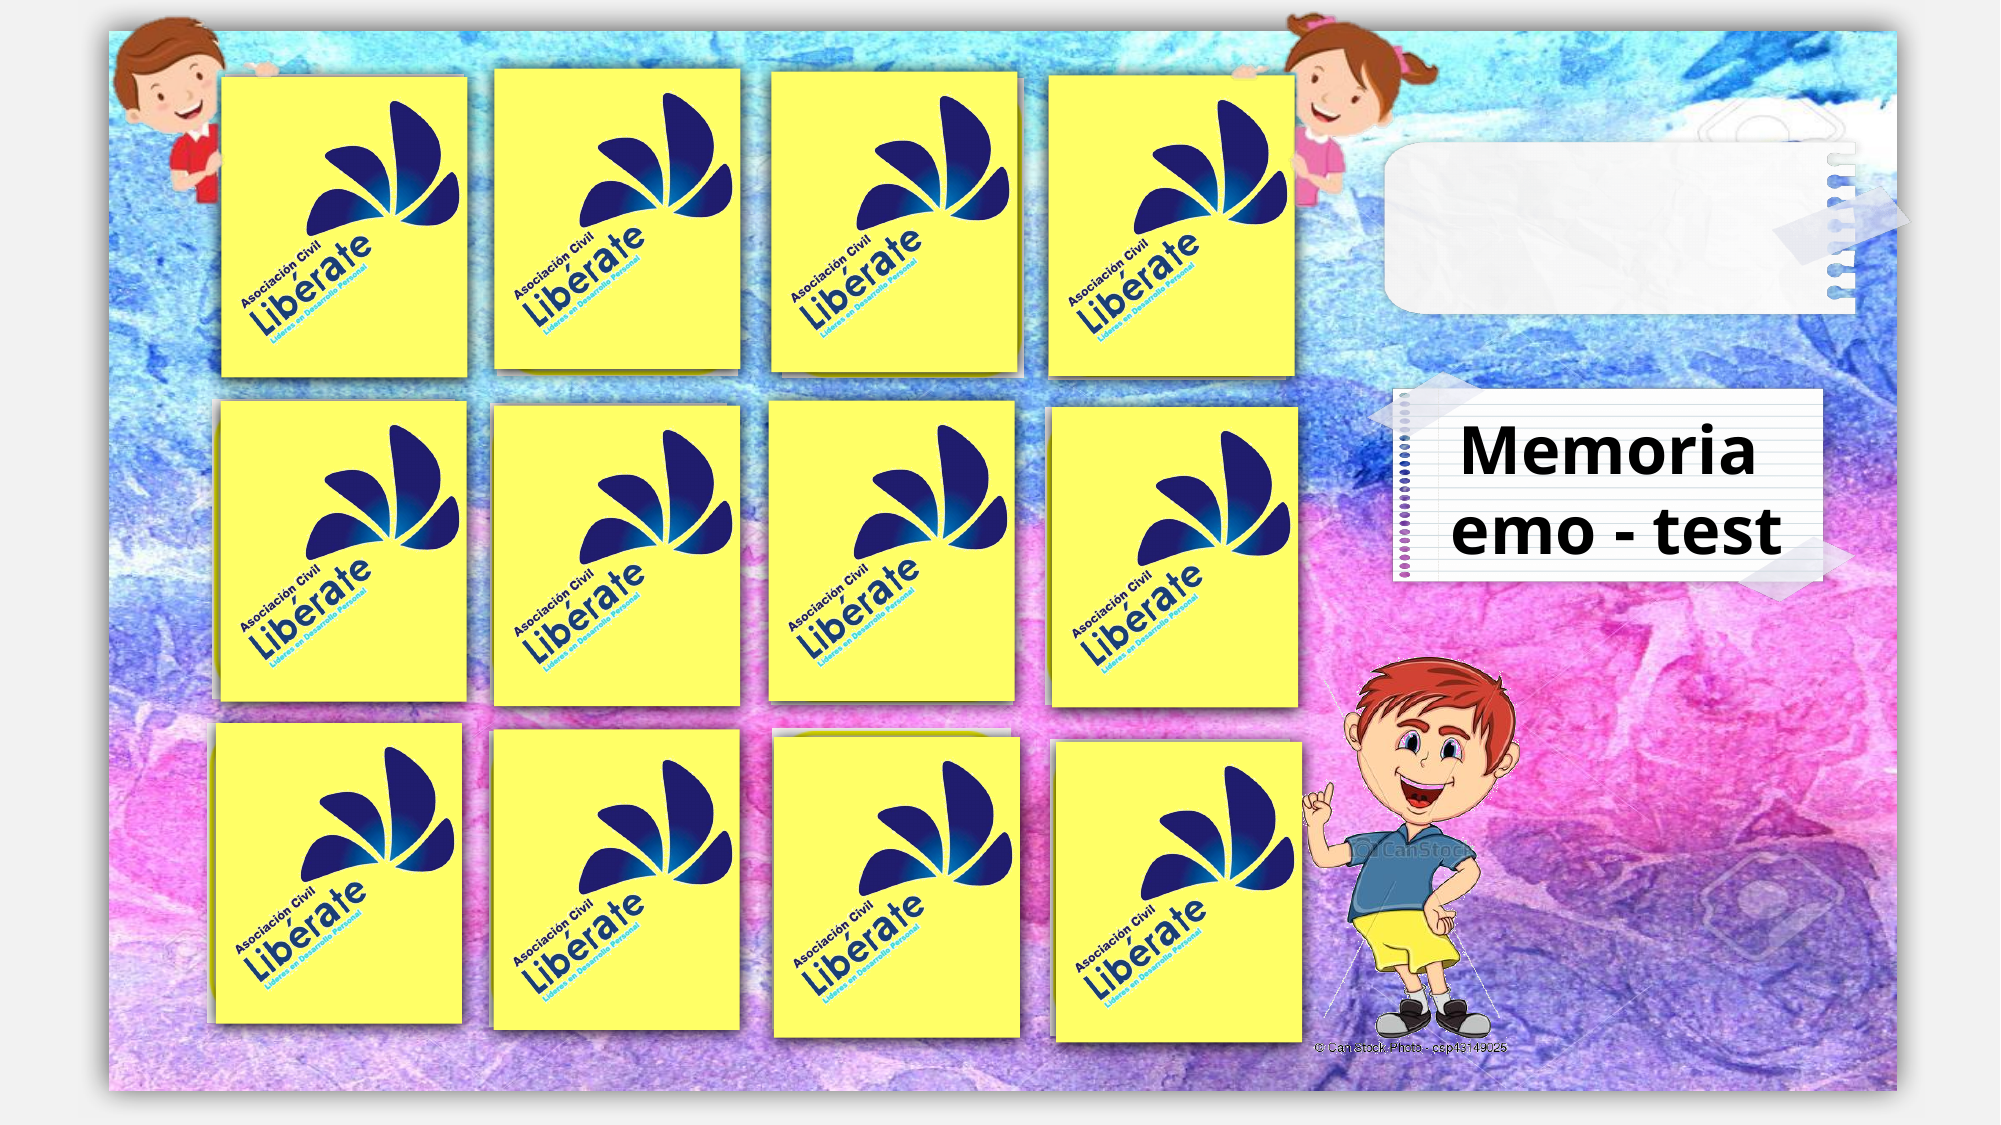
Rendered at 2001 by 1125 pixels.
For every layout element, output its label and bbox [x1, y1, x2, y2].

text_box [197, 723, 473, 1024]
text_box [1033, 407, 1309, 708]
text_box [1030, 75, 1306, 376]
text_box [755, 737, 1031, 1038]
text_box [752, 71, 1029, 373]
text_box [202, 77, 479, 378]
text_box [202, 401, 478, 702]
picture [63, 0, 1941, 1091]
text_box [475, 68, 752, 369]
text_box [1037, 741, 1302, 1043]
text_box [475, 405, 751, 707]
text_box [750, 400, 1026, 701]
text_box [475, 729, 751, 1030]
